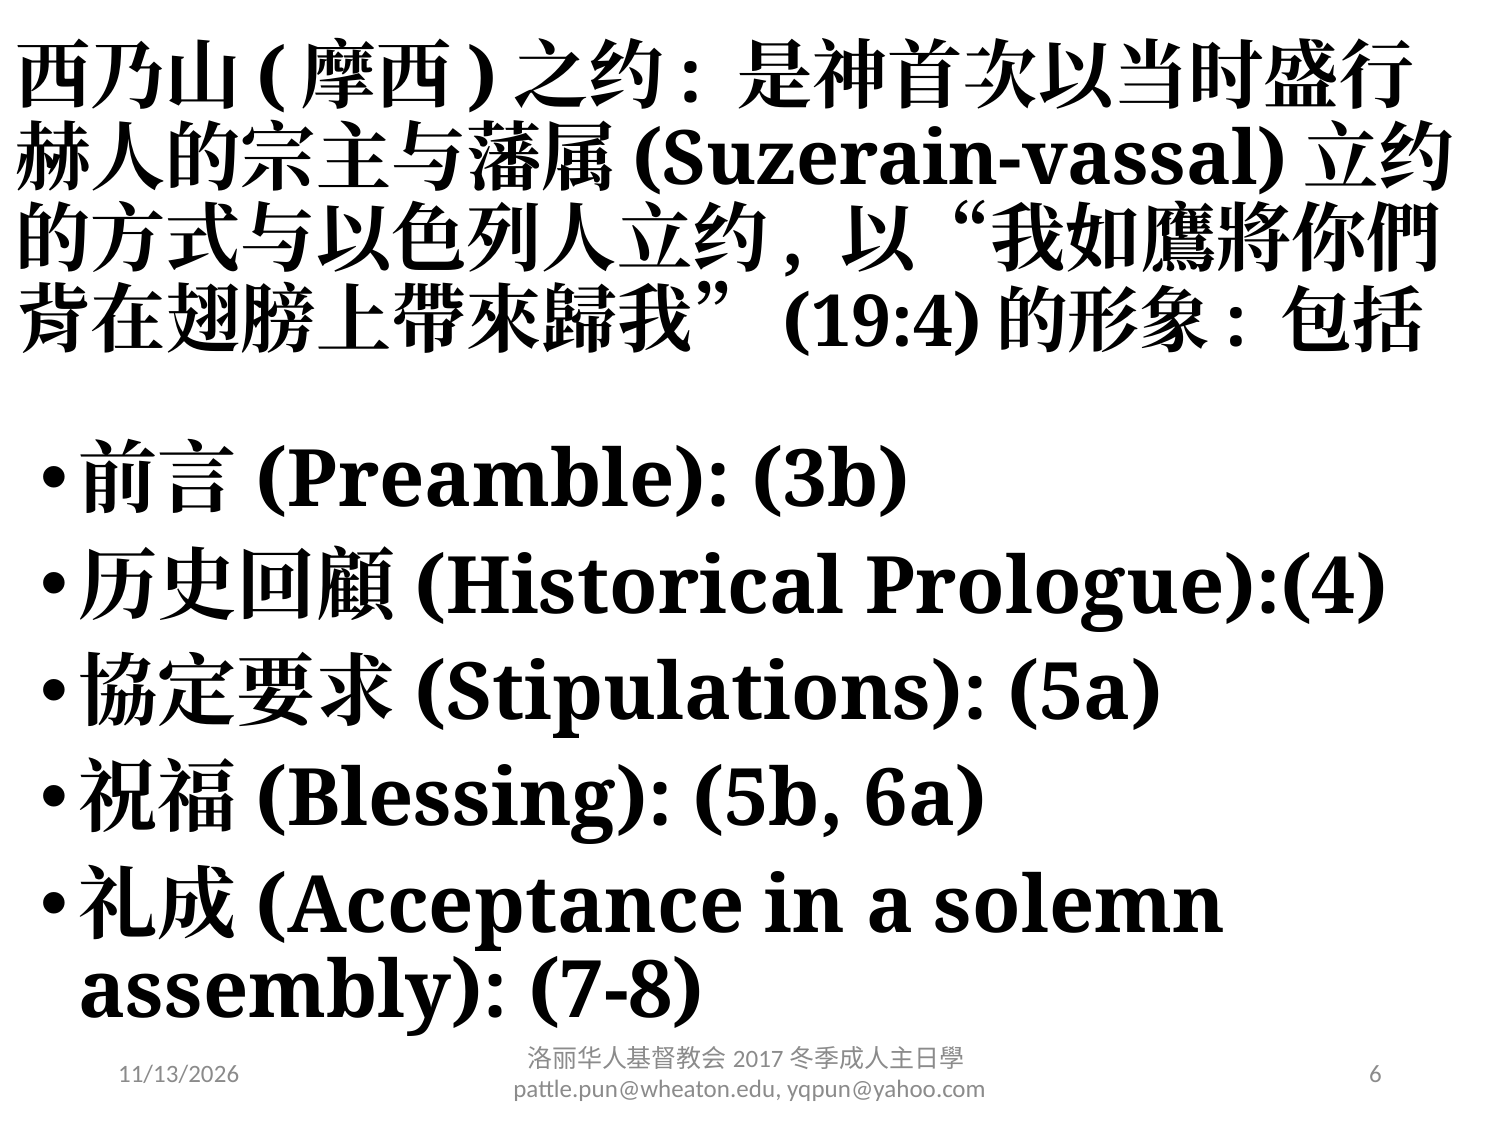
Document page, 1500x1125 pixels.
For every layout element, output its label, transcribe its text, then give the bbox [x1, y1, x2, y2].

footer 洛丽华⼈基督教会2017冬季成⼈主⽇學 pattle.pun@wheaton.edu, yqpun@yahoo.com [496, 1042, 1004, 1103]
slide_number 6 [1059, 1042, 1397, 1103]
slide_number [103, 1042, 441, 1103]
list 前言(Preamble): (3b) 历史回顧(Historical Prologue):(4) 協定要求(Stipulations): (5a) 祝福(Blessing): (5b, 6a) 礼成(Acceptance in a solemn assembly): (7-8) [25, 430, 1482, 1073]
title 西乃山(摩西)之约: 是神首次以当时盛行赫人的宗主与藩属(Suzerain-vassal)立约的方式与以色列人立约, 以“我如鷹將你們背在翅膀上帶來歸我”(19:4)的形象: 包括 [0, 0, 1482, 401]
